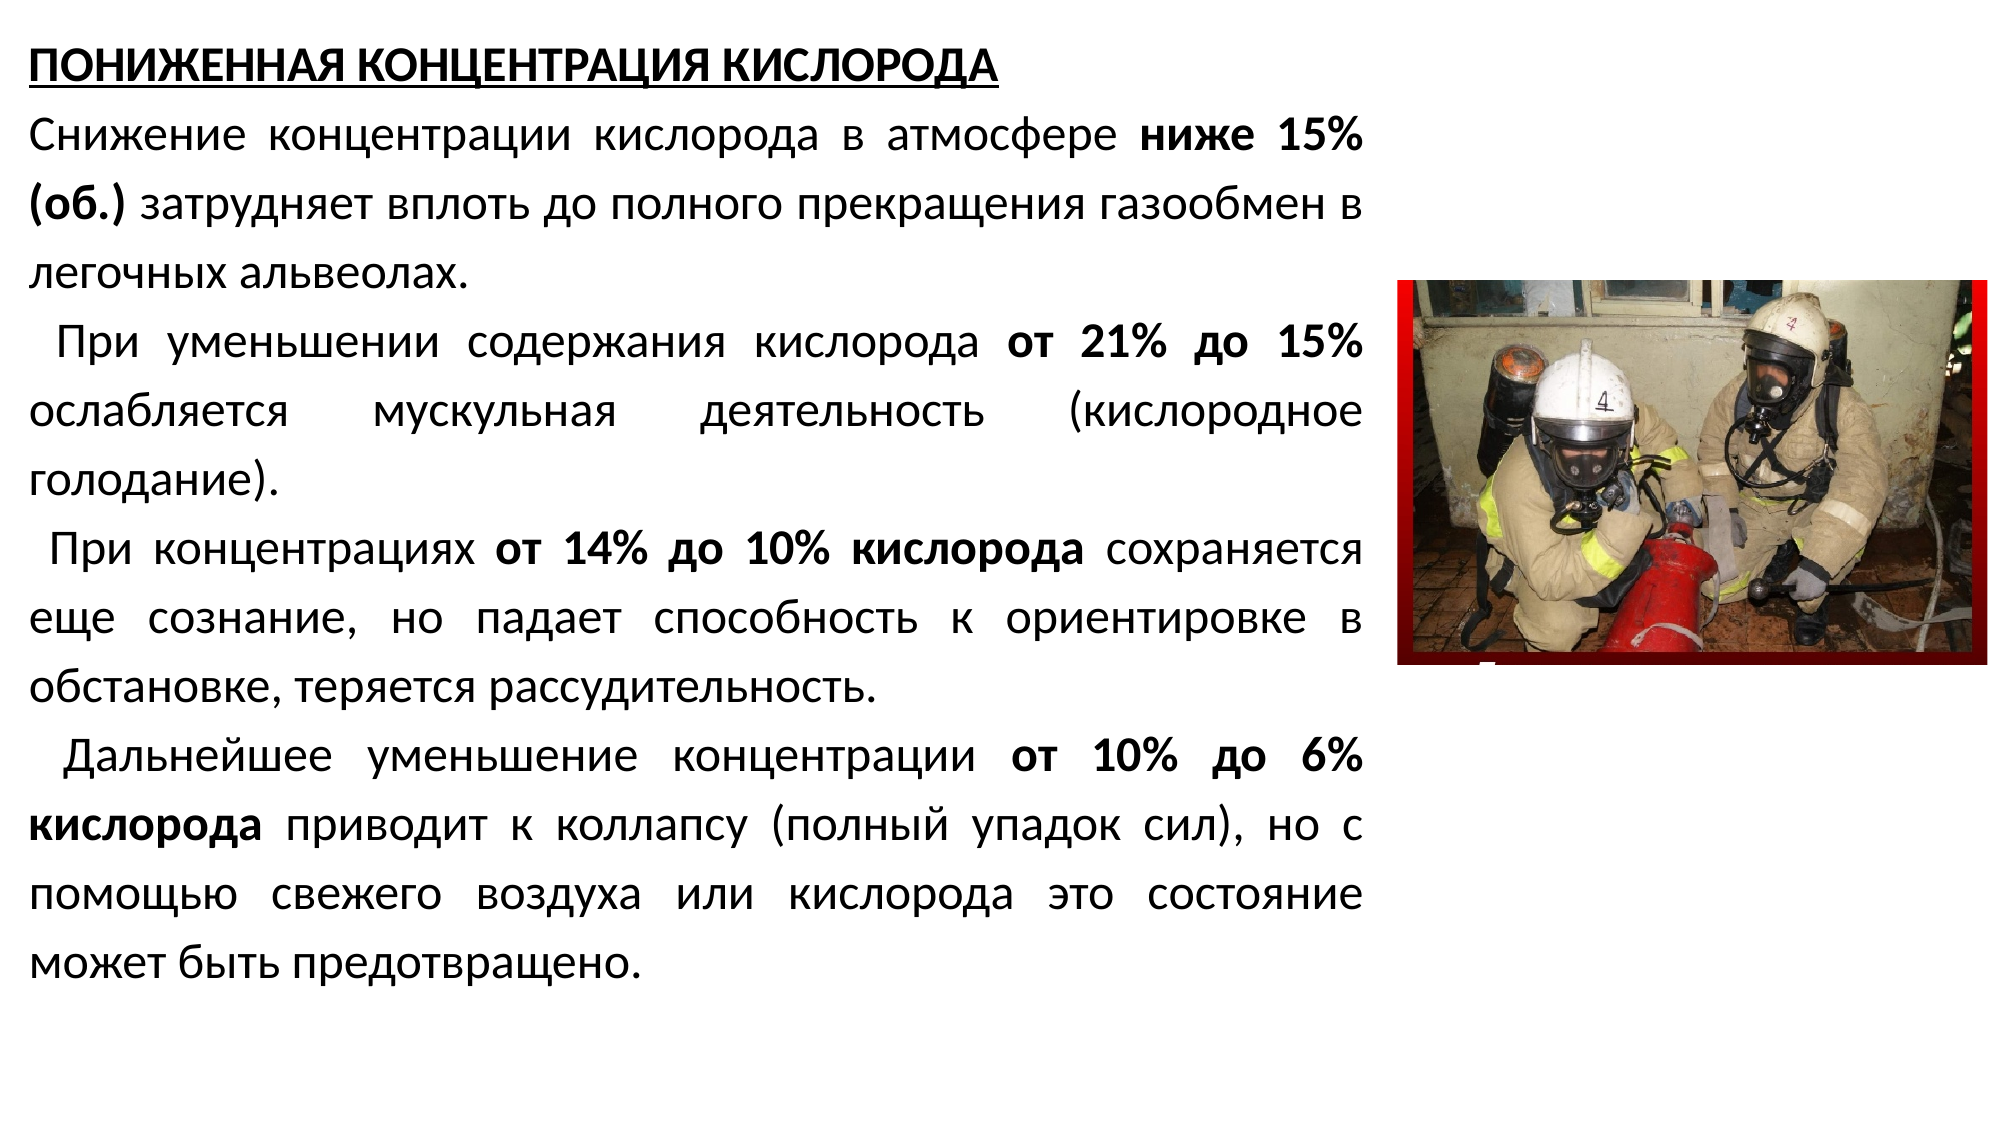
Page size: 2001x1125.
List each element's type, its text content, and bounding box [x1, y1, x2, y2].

text_box ПОНИЖЕННАЯ КОНЦЕНТРАЦИЯ КИСЛОРОДА Снижение концентрации кислорода в атмосфере ниже 15%(об.) затрудняет вплоть до полного прекращения газообмен в легочных альвеолах. При уменьшении содержания кислорода от 21% до 15% ослабляется мускульная деятельность (кислородное голодание). При концентрациях от 14% до 10% кислорода сохраняется еще сознание, но падает способность к ориентировке в обстановке, теряется рассудительность. Дальнейшее уменьшение концентрации от 10% до 6% кислорода приводит к коллапсу (полный упадок сил), но с помощью свежего воздуха или кислорода это состояние может быть предотвращено. [14, 15, 1379, 996]
picture [1397, 280, 1988, 665]
